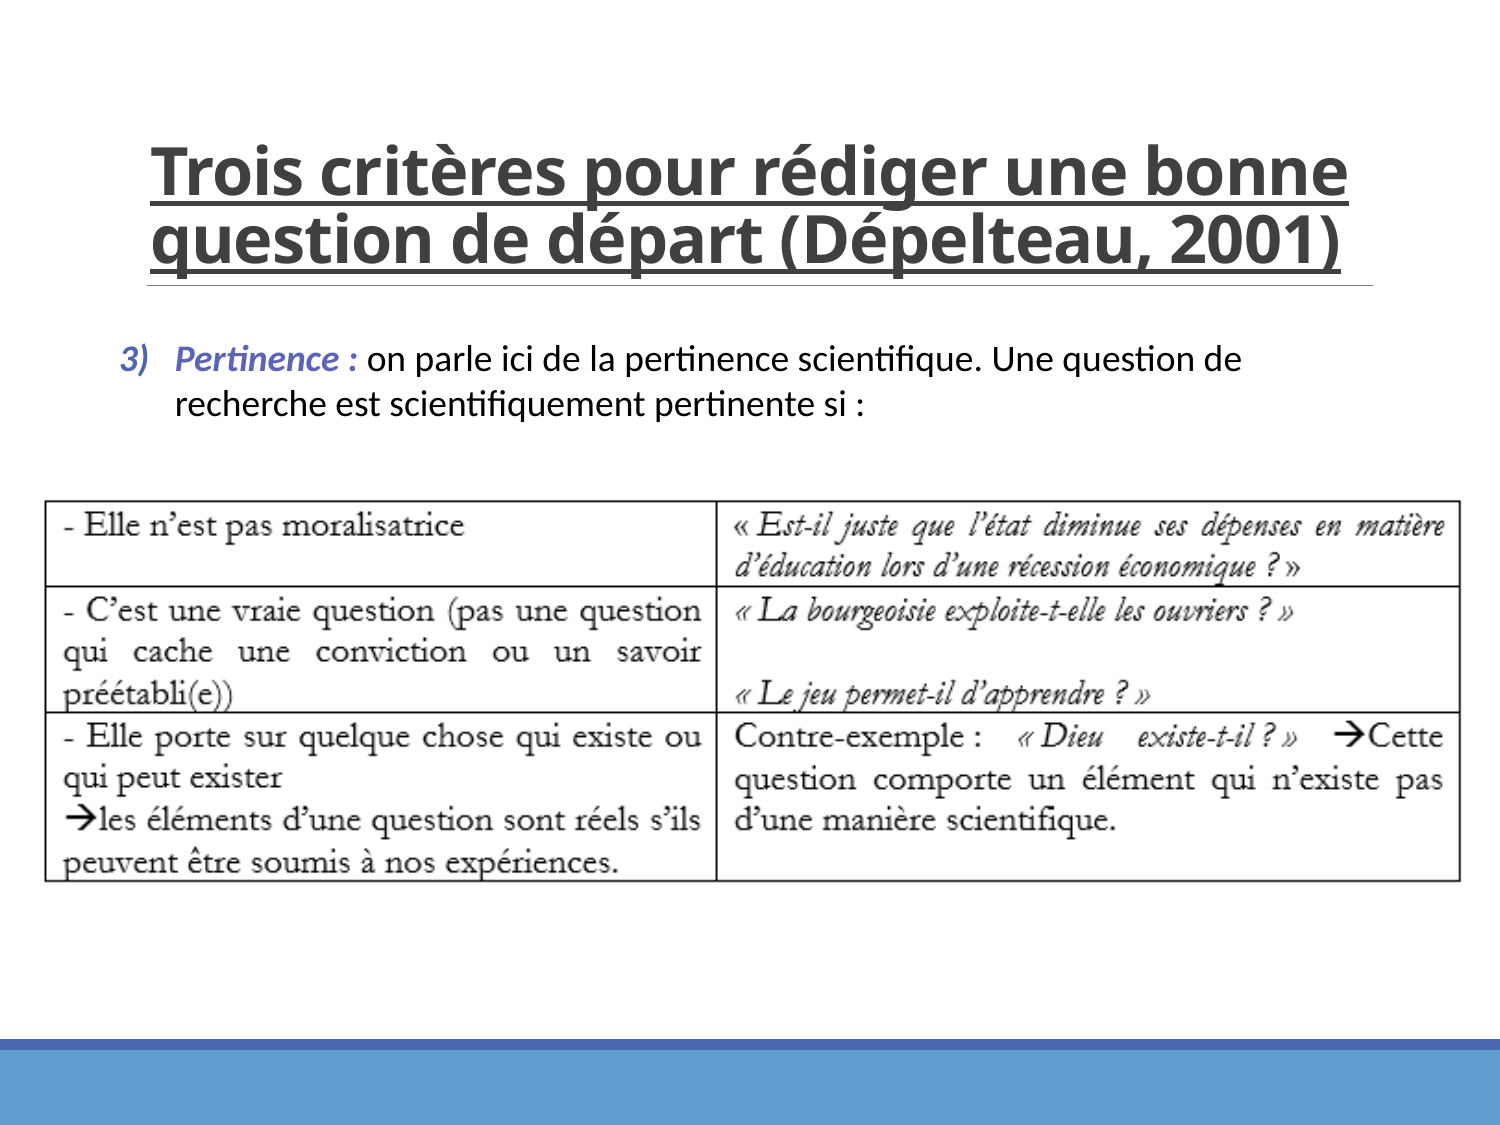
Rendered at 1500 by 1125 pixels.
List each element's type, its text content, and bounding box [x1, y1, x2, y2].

title Trois critères pour rédiger une bonne question de départ (Dépelteau, 2001) [135, 47, 1373, 285]
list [8, 472, 1500, 899]
text_box Pertinence : on parle ici de la pertinence scientifique. Une question de recherche est scientifiquement pertinente si : [103, 326, 1404, 431]
